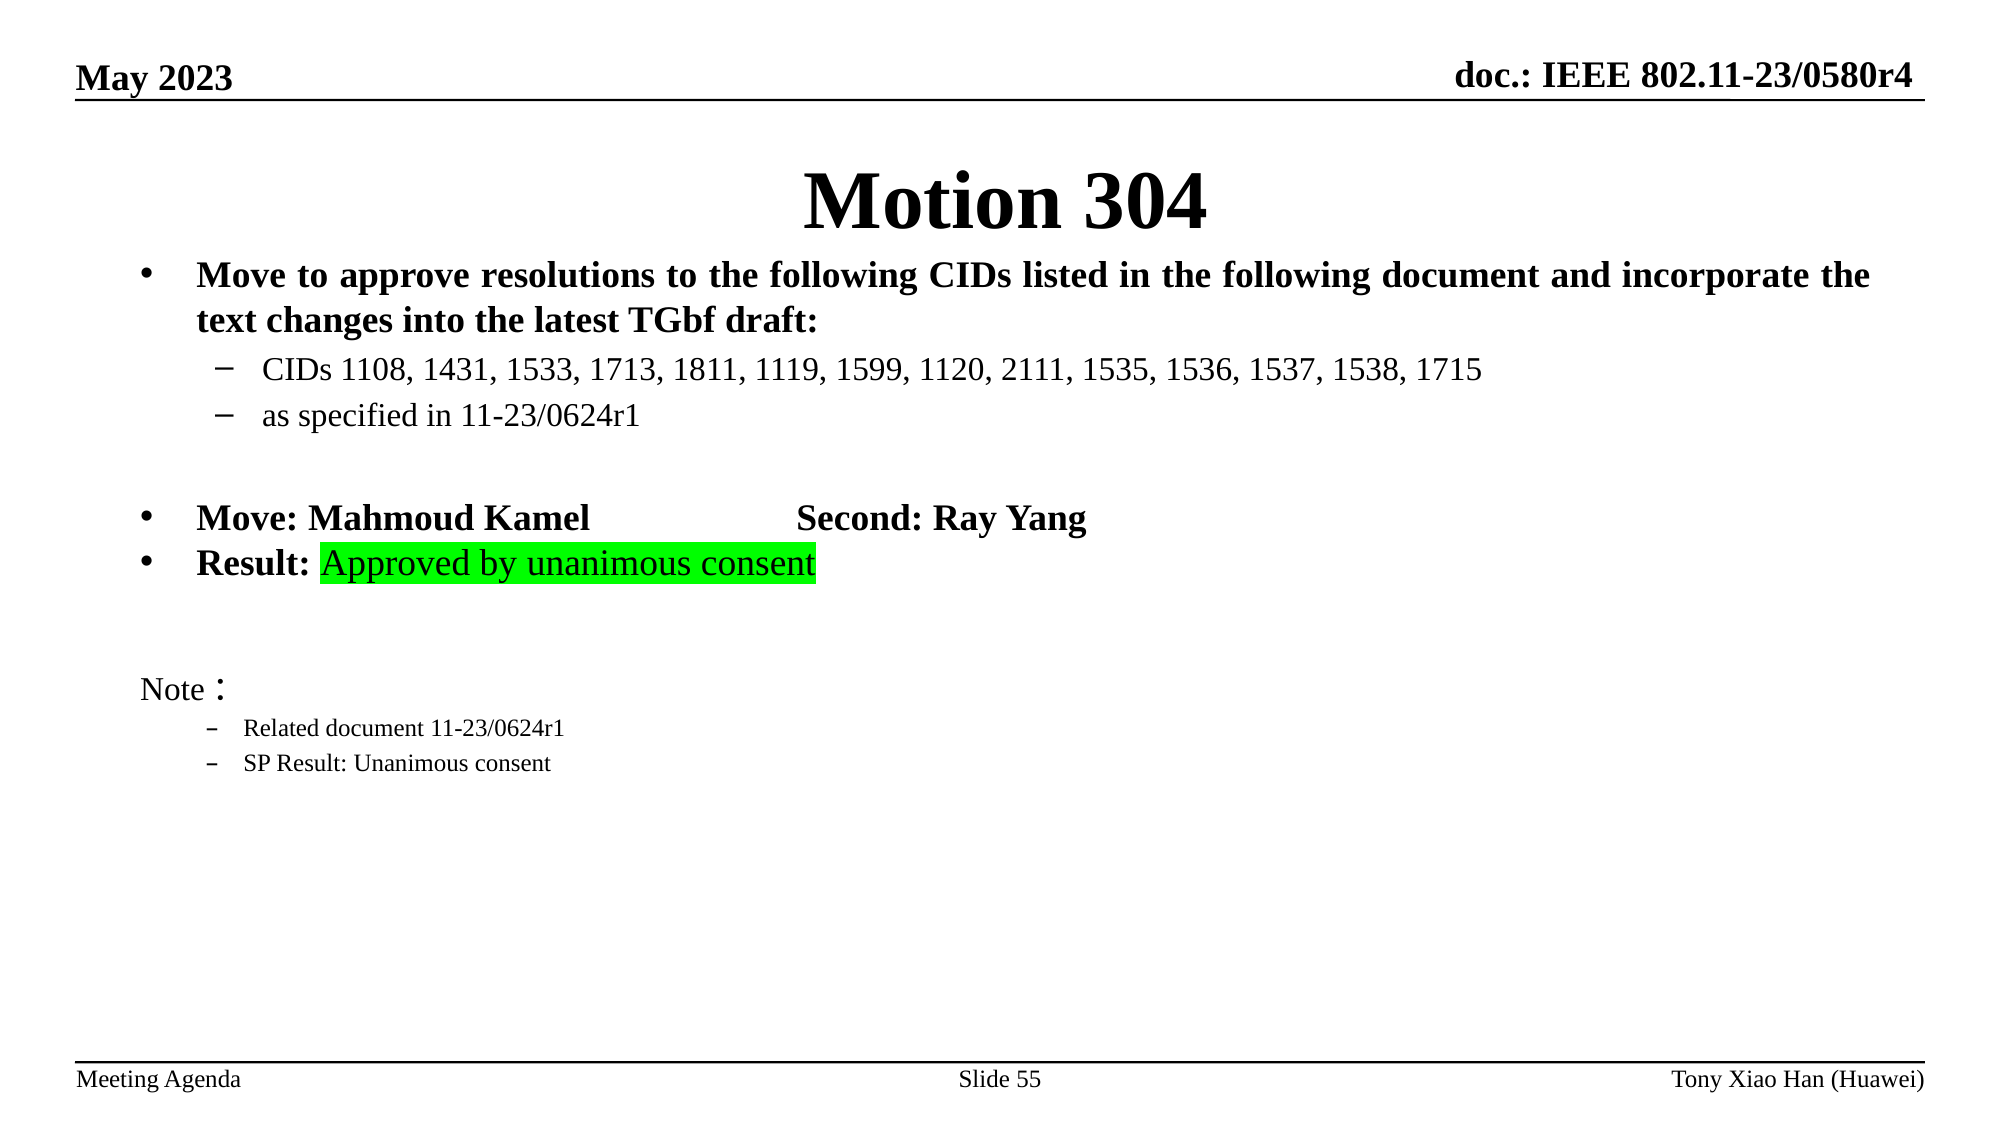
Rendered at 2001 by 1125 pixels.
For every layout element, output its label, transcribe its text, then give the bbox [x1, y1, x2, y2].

text_box Motion 304 [368, 137, 1644, 212]
text_box Move to approve resolutions to the following CIDs listed in the following document and incorporate the text changes into the latest TGbf draft: CIDs 1108, 1431, 1533, 1713, 1811, 1119, 1599, 1120, 2111, 1535, 1536, 1537, 1538, 1715 as specified in 11-23/0624r1 Move: Mahmoud Kamel Second: Ray Yang Result: Approved by unanimous consent Note： Related document 11-23/0624r1 SP Result: Unanimous consent [125, 212, 1888, 900]
